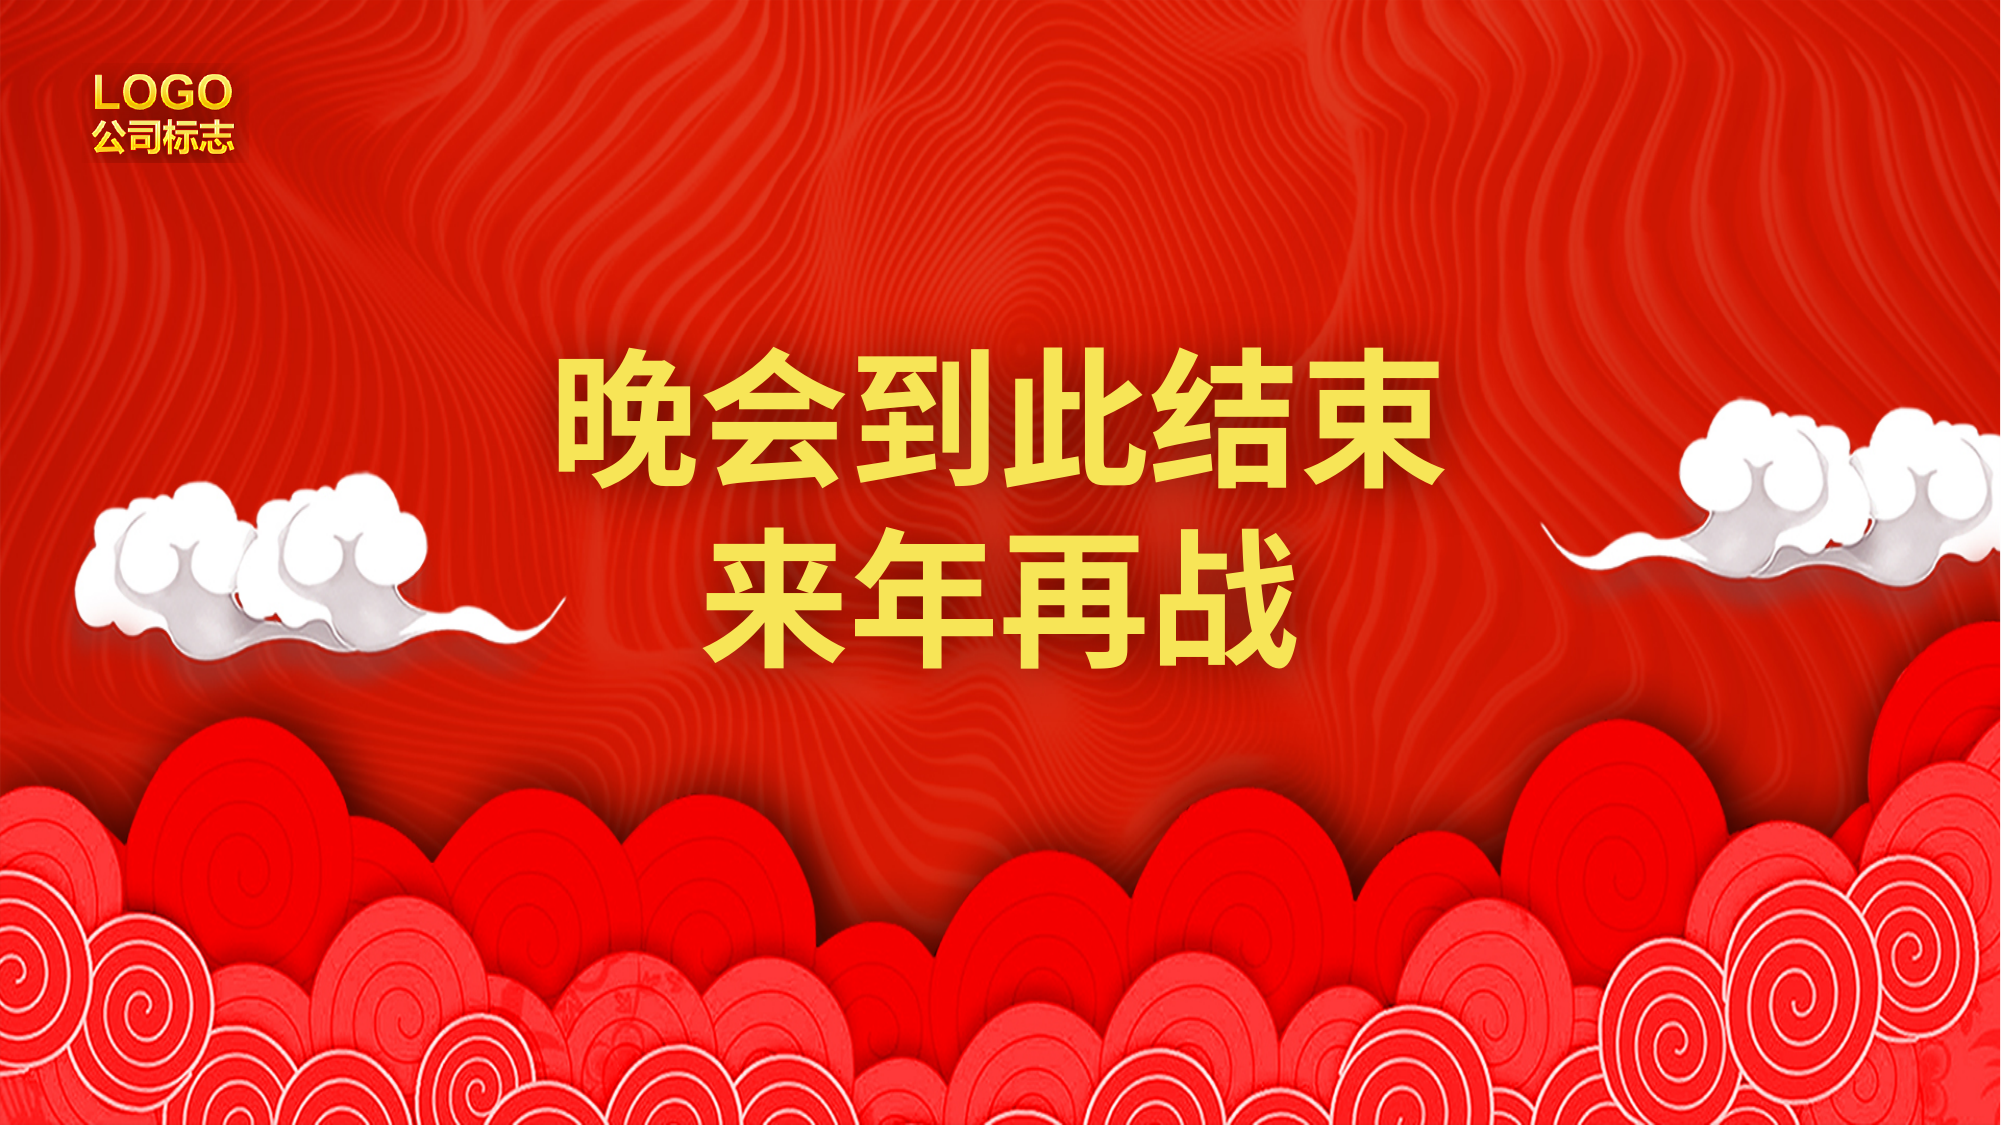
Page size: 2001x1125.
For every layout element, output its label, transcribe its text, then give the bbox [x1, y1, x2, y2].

picture [0, 0, 2001, 1125]
text_box 晚会到此结束 来年再战 [535, 318, 1465, 693]
